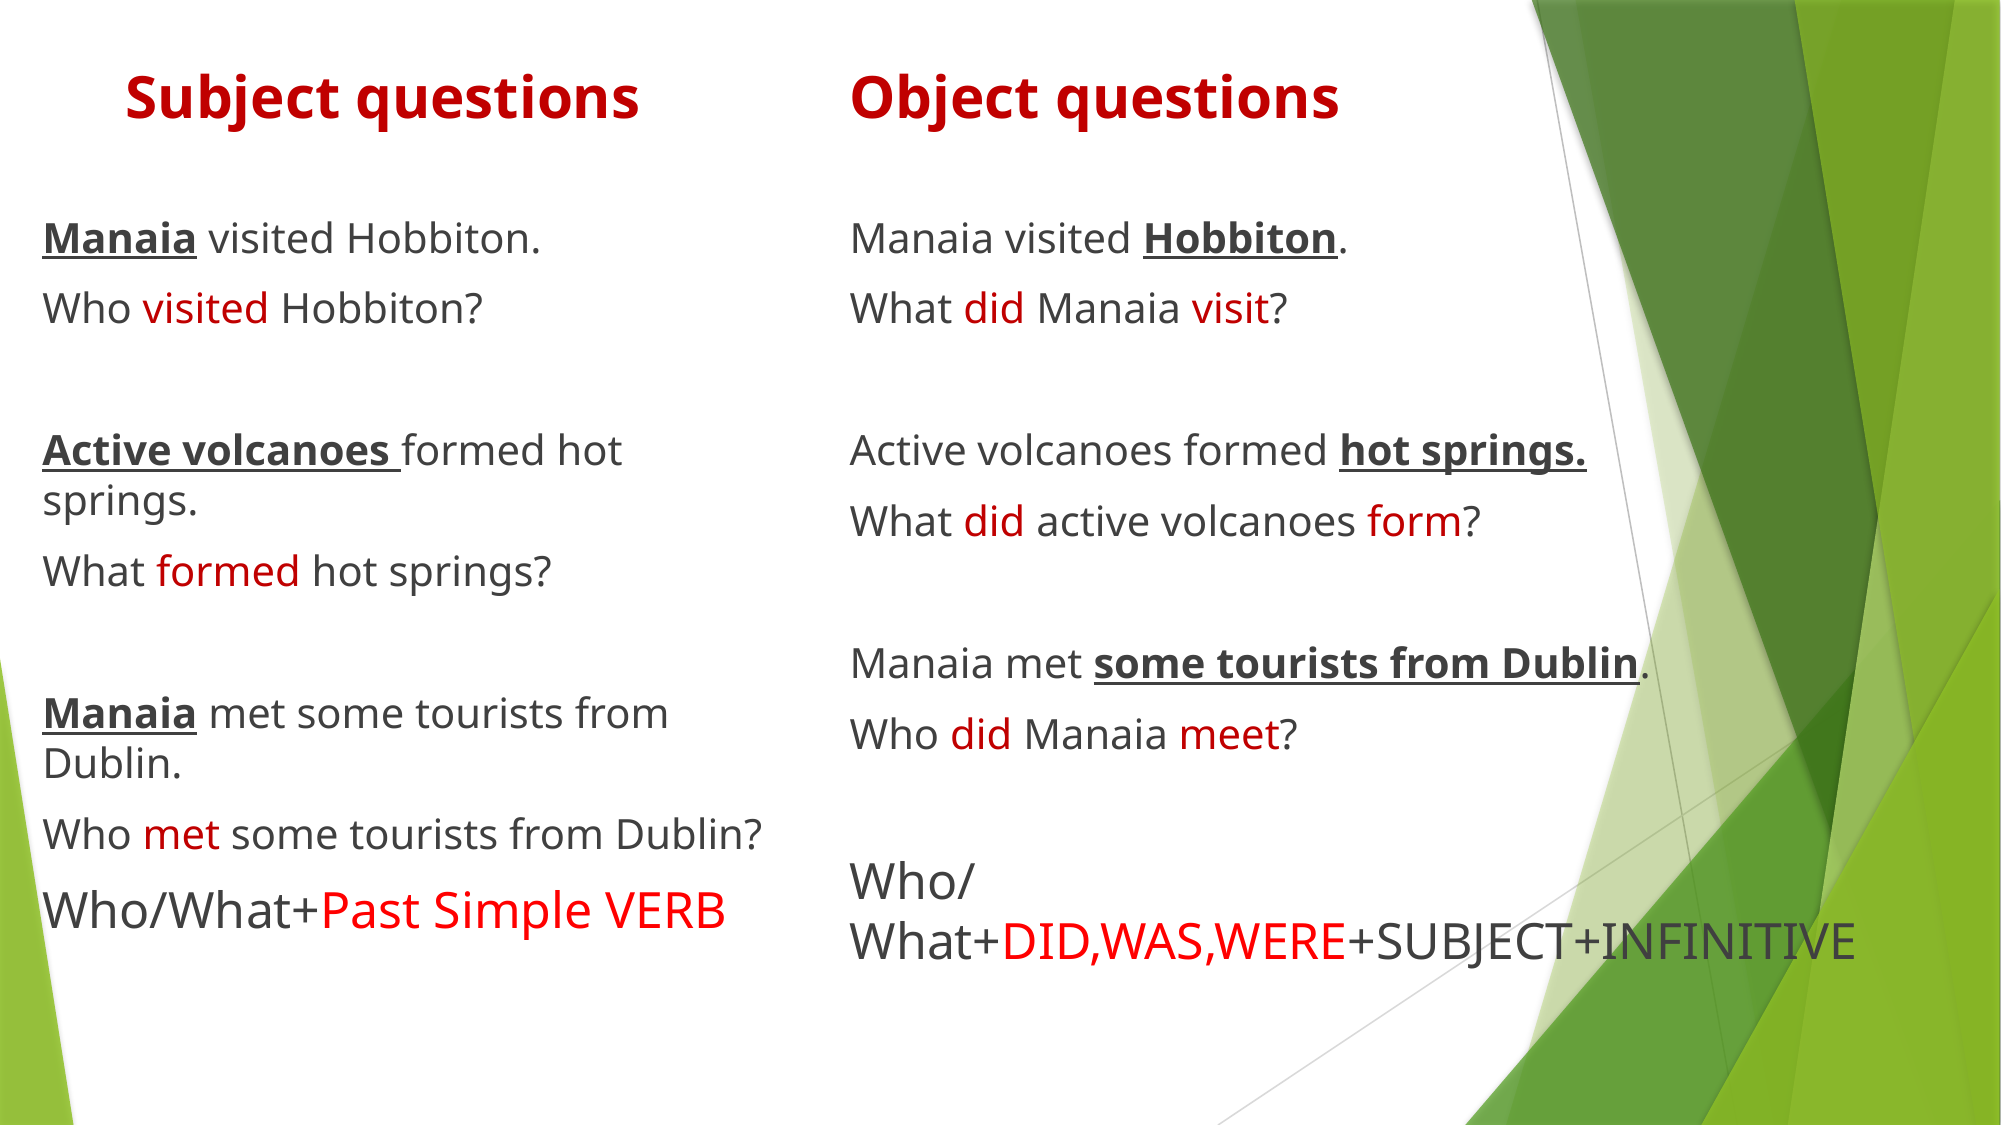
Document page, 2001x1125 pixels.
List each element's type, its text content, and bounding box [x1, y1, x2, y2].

list Manaia visited Hobbiton. What did Manaia visit? Active volcanoes formed hot springs. What did active volcanoes form? Manaia met some tourists from Dublin. Who did Manaia meet? Who/What+DID,WAS,WERE+SUBJECT+INFINITIVE [834, 138, 1965, 1090]
list Subject questions [110, 28, 798, 138]
list Object questions [834, 28, 1522, 138]
list Manaia visited Hobbiton. Who visited Hobbiton? Active volcanoes formed hot springs. What formed hot springs? Manaia met some tourists from Dublin. Who met some tourists from Dublin? Who/What+Past Simple VERB [27, 138, 798, 1061]
